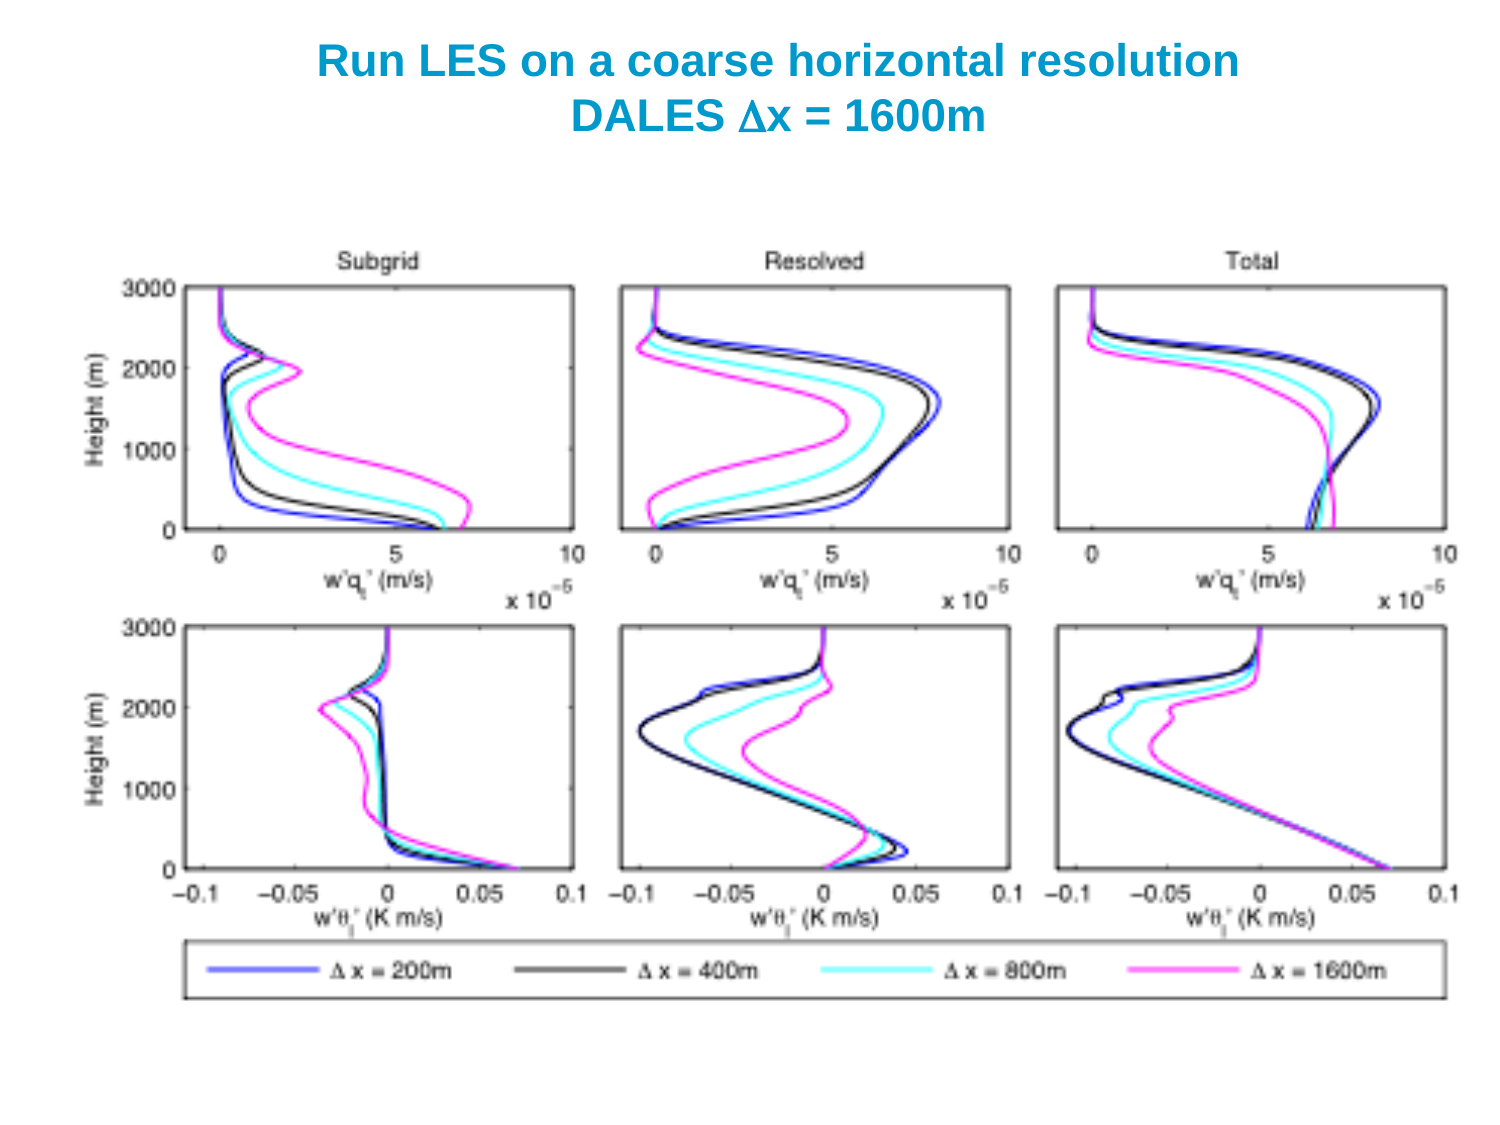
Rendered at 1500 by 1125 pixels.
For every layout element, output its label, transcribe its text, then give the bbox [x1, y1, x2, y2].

picture [43, 237, 1500, 1013]
text_box Run LES on a coarse horizontal resolution DALES Dx = 1600m [150, 8, 1407, 163]
